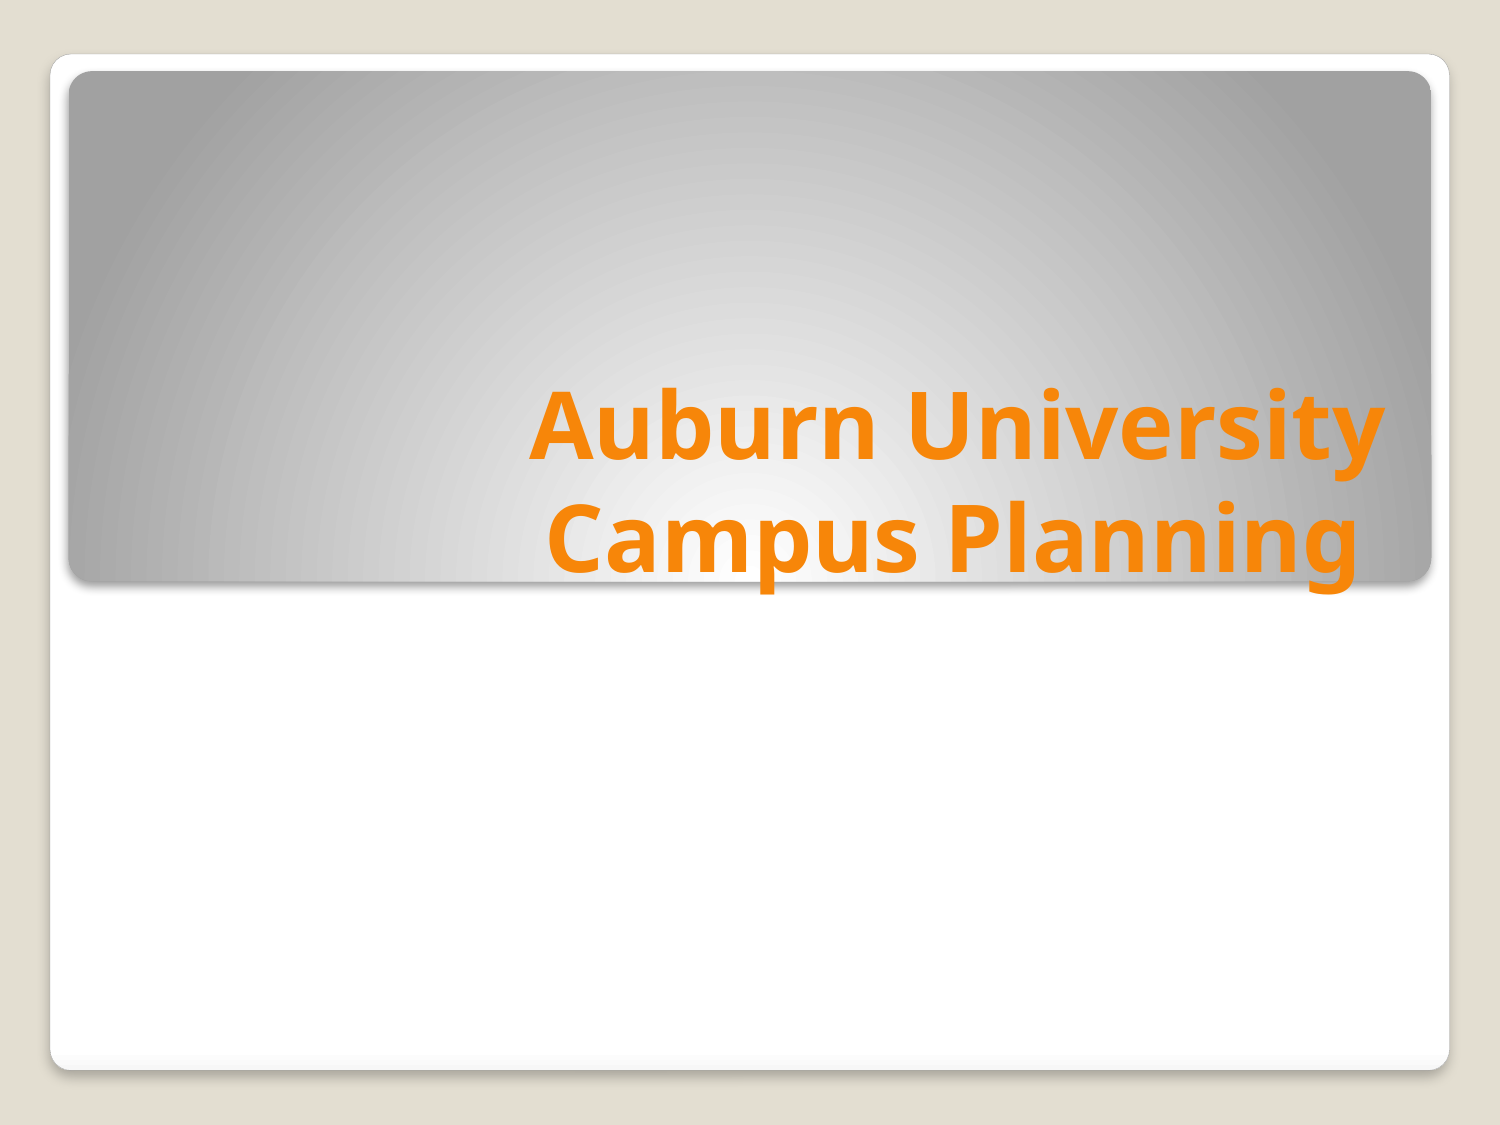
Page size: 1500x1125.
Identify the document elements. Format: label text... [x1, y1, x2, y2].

title Auburn University Campus Planning [118, 298, 1394, 599]
